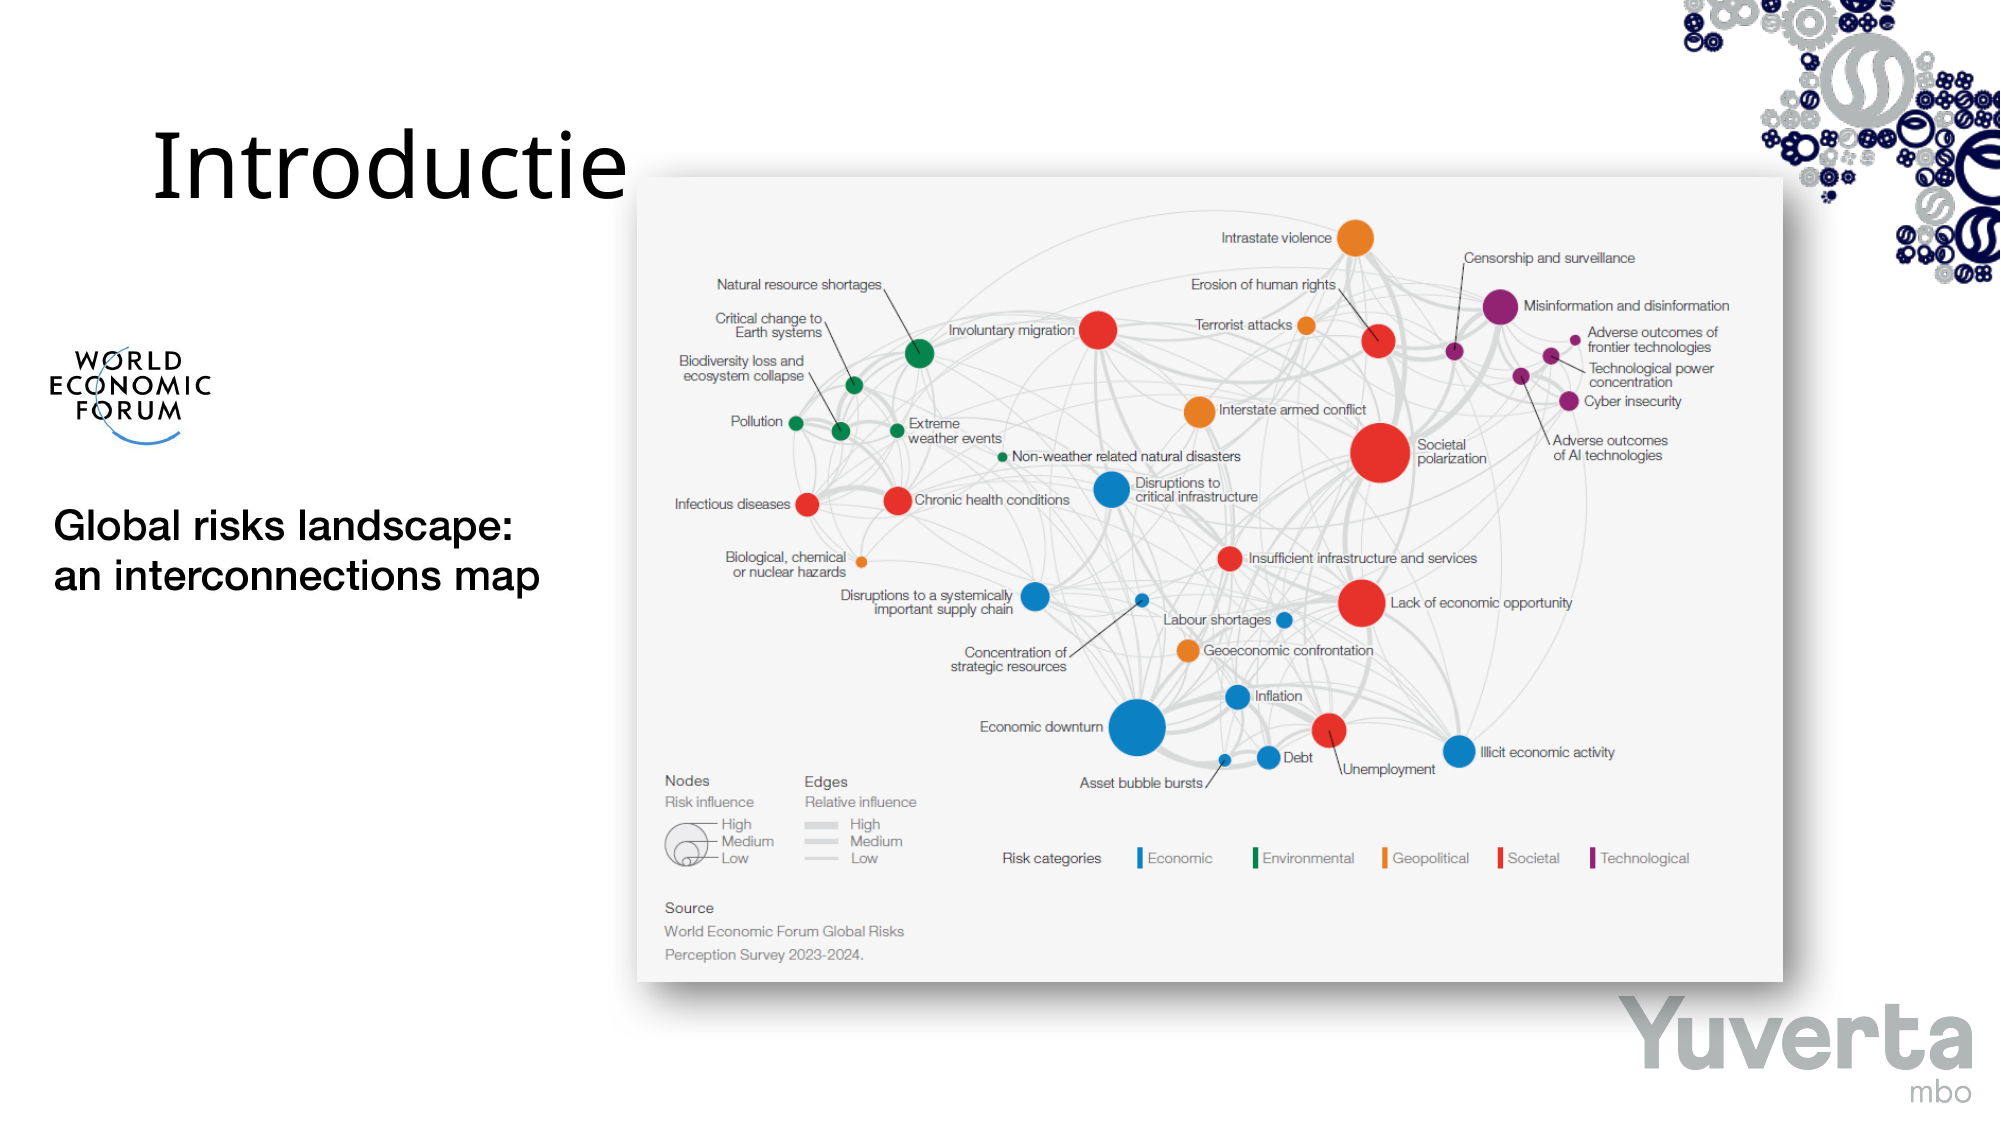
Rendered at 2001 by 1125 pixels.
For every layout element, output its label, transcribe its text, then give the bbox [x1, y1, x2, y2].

picture [0, 0, 2000, 1125]
title Introductie [137, 59, 1863, 278]
